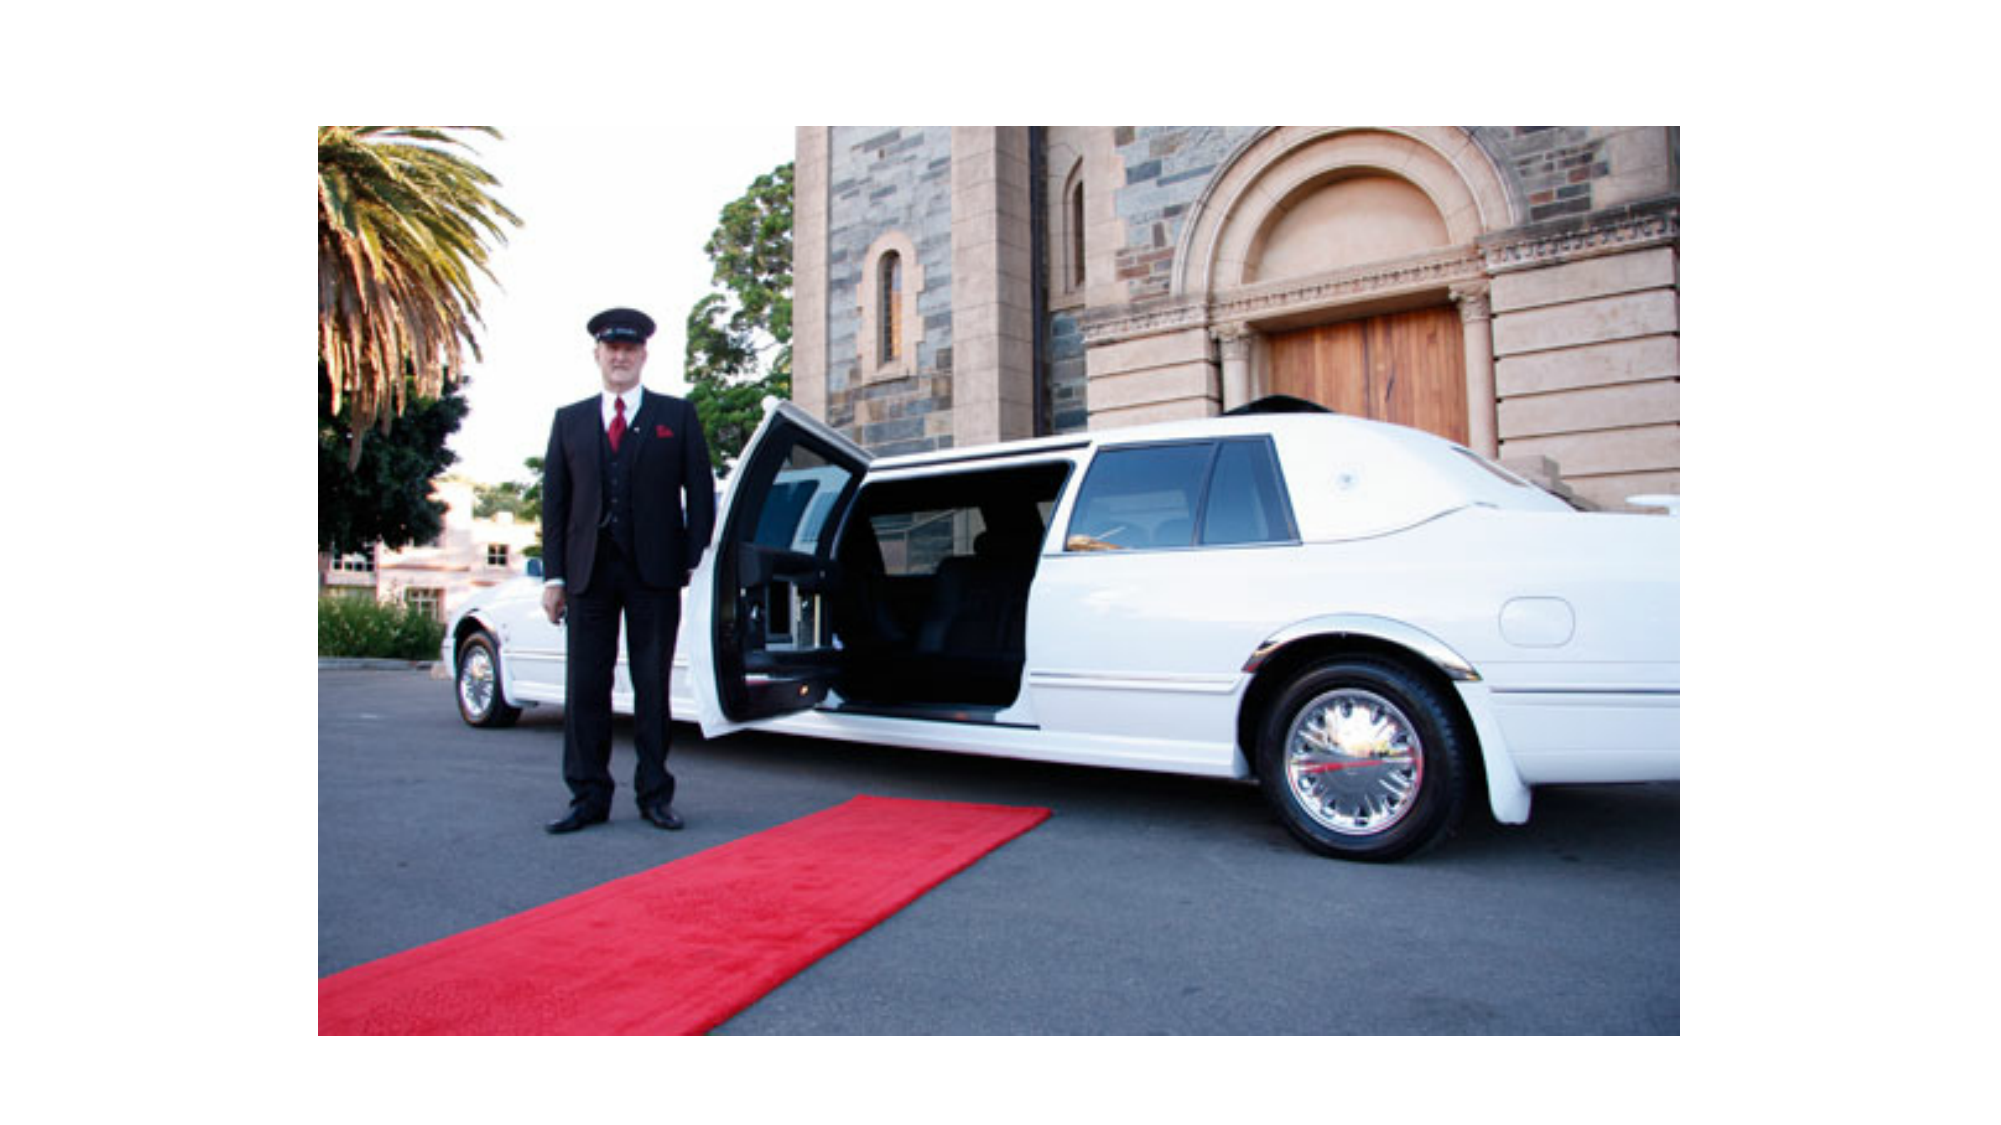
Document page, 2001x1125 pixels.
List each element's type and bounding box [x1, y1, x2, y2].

picture [318, 126, 1680, 1036]
